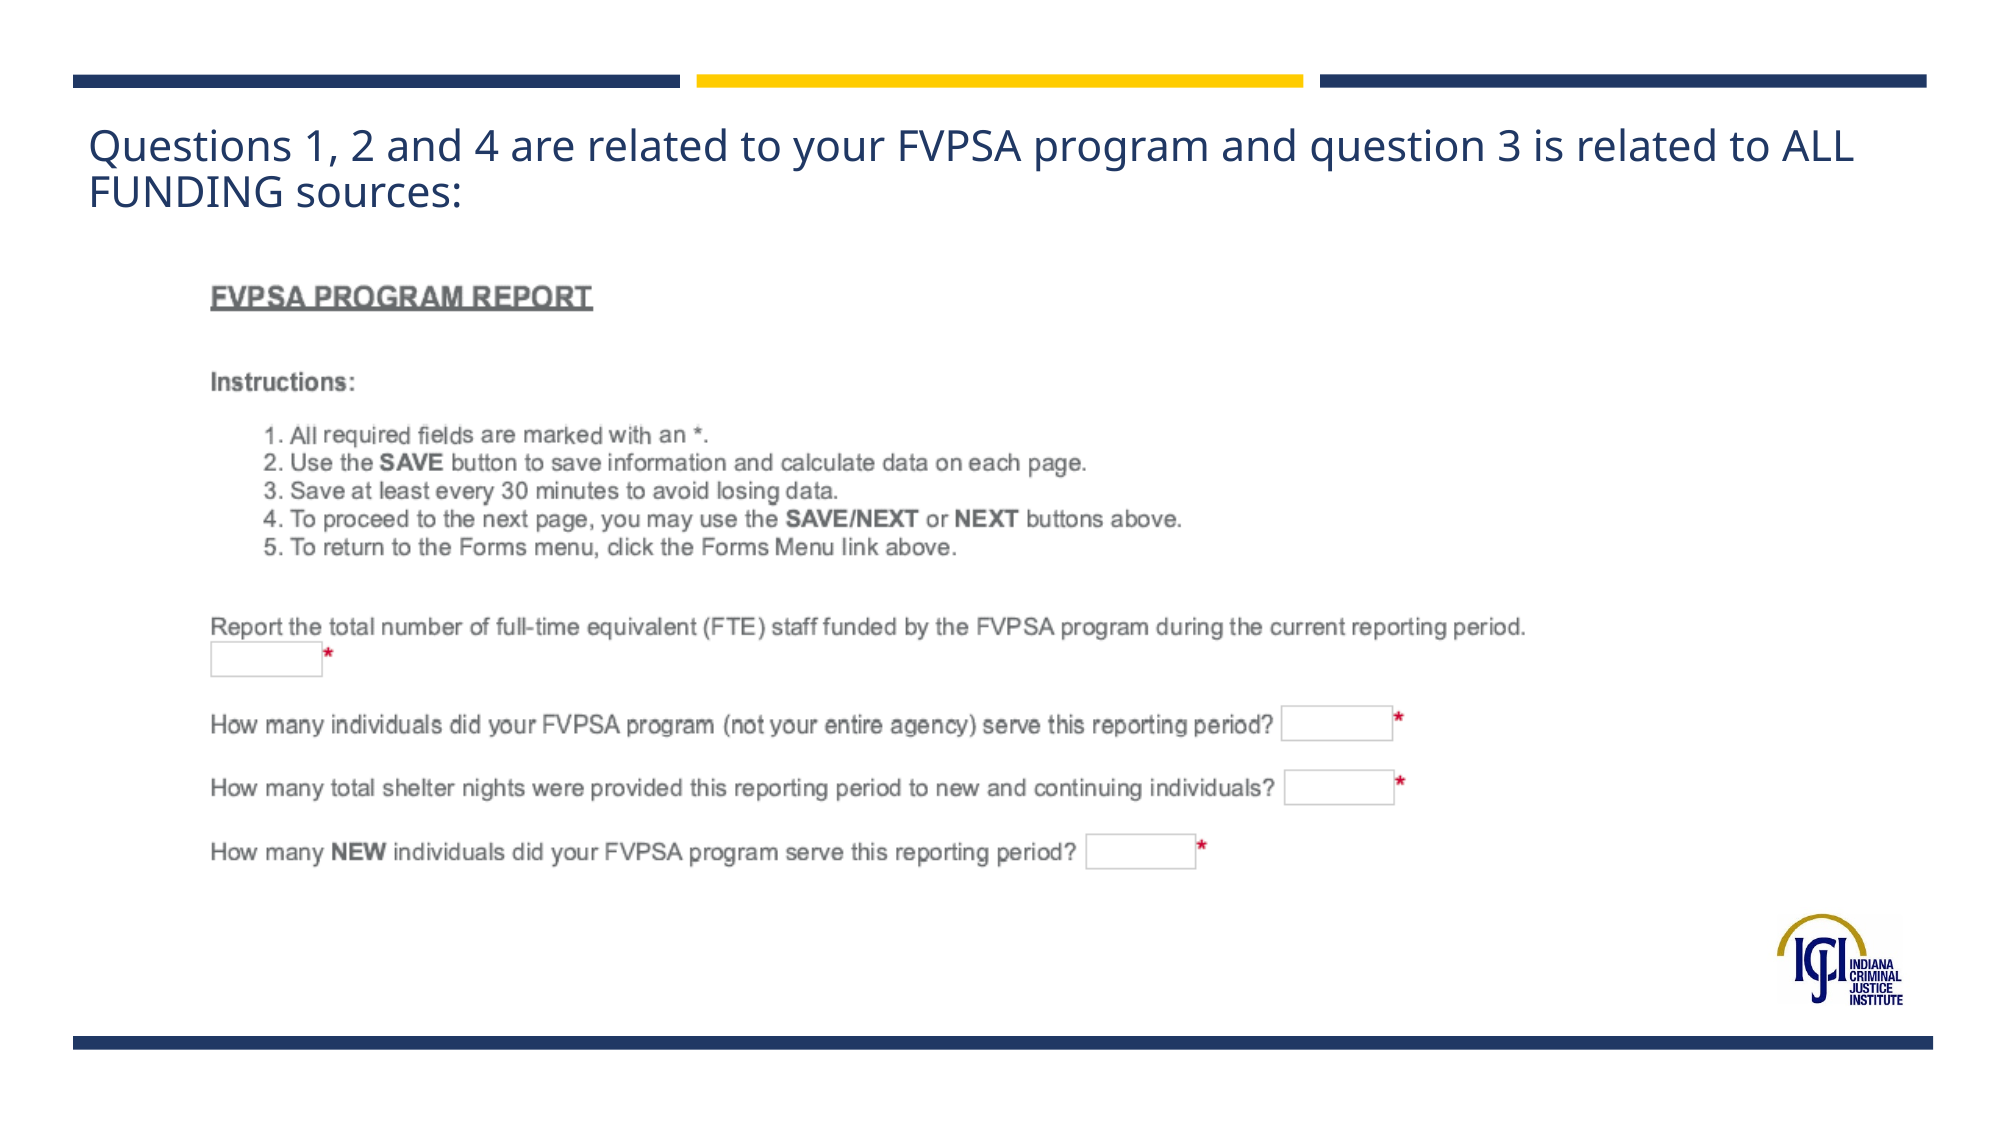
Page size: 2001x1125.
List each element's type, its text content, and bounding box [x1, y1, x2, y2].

text_box [696, 73, 1304, 89]
picture [169, 252, 1578, 913]
text_box Questions 1, 2 and 4 are related to your FVPSA program and question 3 is related to ALL FUNDING sources: [73, 116, 1927, 225]
text_box [72, 74, 681, 89]
text_box [72, 1035, 1934, 1051]
text_box [1319, 73, 1928, 89]
picture [1745, 907, 1934, 1017]
